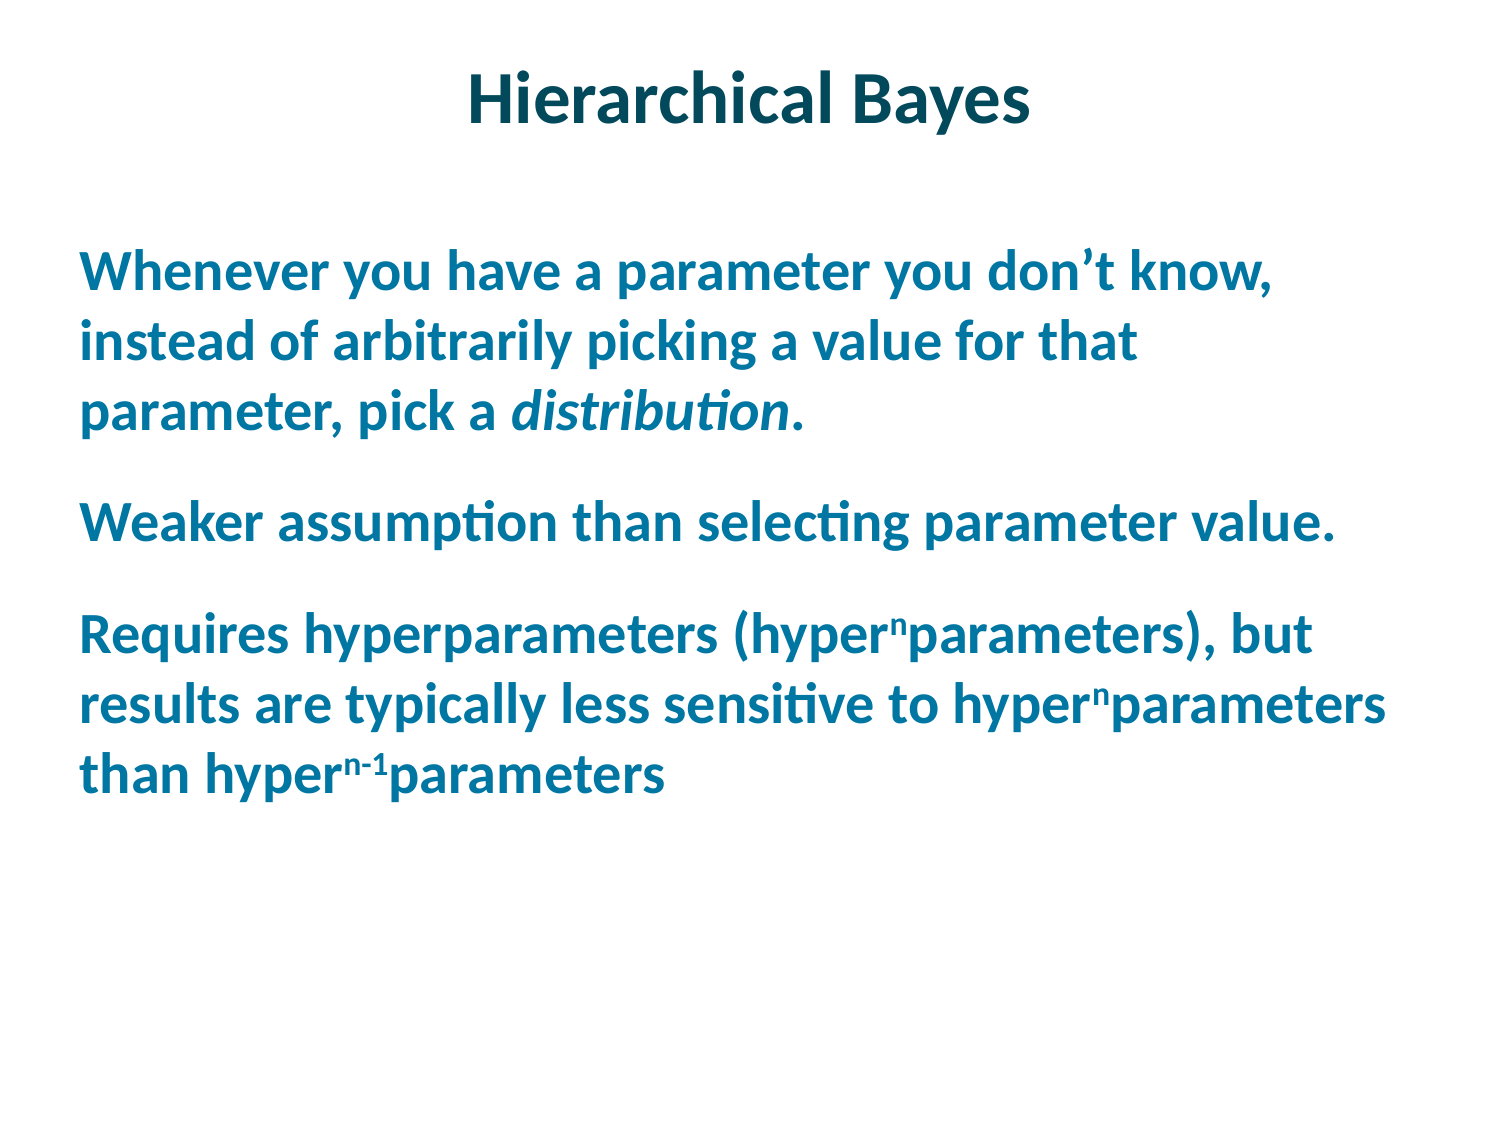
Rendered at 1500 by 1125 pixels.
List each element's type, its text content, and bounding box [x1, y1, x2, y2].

title Hierarchical Bayes [75, 24, 1425, 163]
list Whenever you have a parameter you don’t know, instead of arbitrarily picking a value for that parameter, pick a distribution. Weaker assumption than selecting parameter value. Requires hyperparameters (hypernparameters), but results are typically less sensitive to hypernparameters than hypern-1parameters [50, 224, 1425, 1005]
